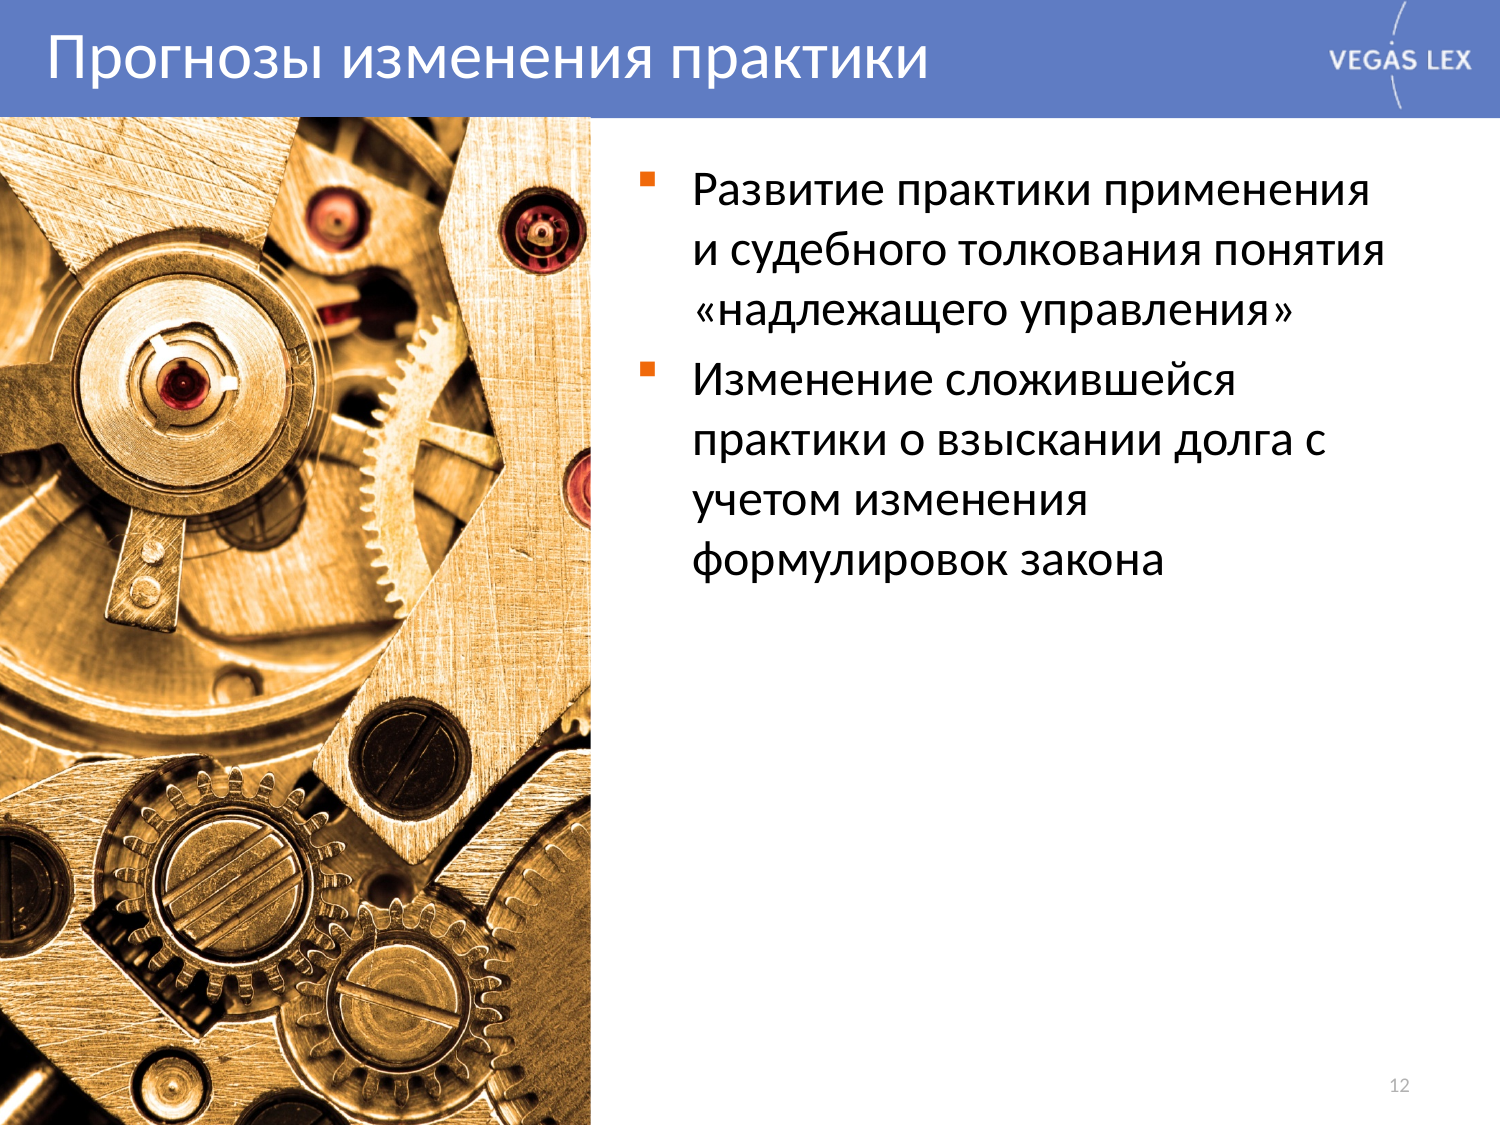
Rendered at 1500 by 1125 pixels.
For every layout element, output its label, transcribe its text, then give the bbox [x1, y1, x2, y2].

picture [1341, 0, 1478, 112]
list Развитие практики применения и судебного толкования понятия «надлежащего управления» Изменение сложившейся практики о взыскании долга с учетом изменения формулировок закона [621, 147, 1425, 1034]
slide_number 12 [1359, 1066, 1425, 1103]
title Прогнозы изменения практики [40, 0, 1341, 118]
picture [0, 117, 591, 1125]
